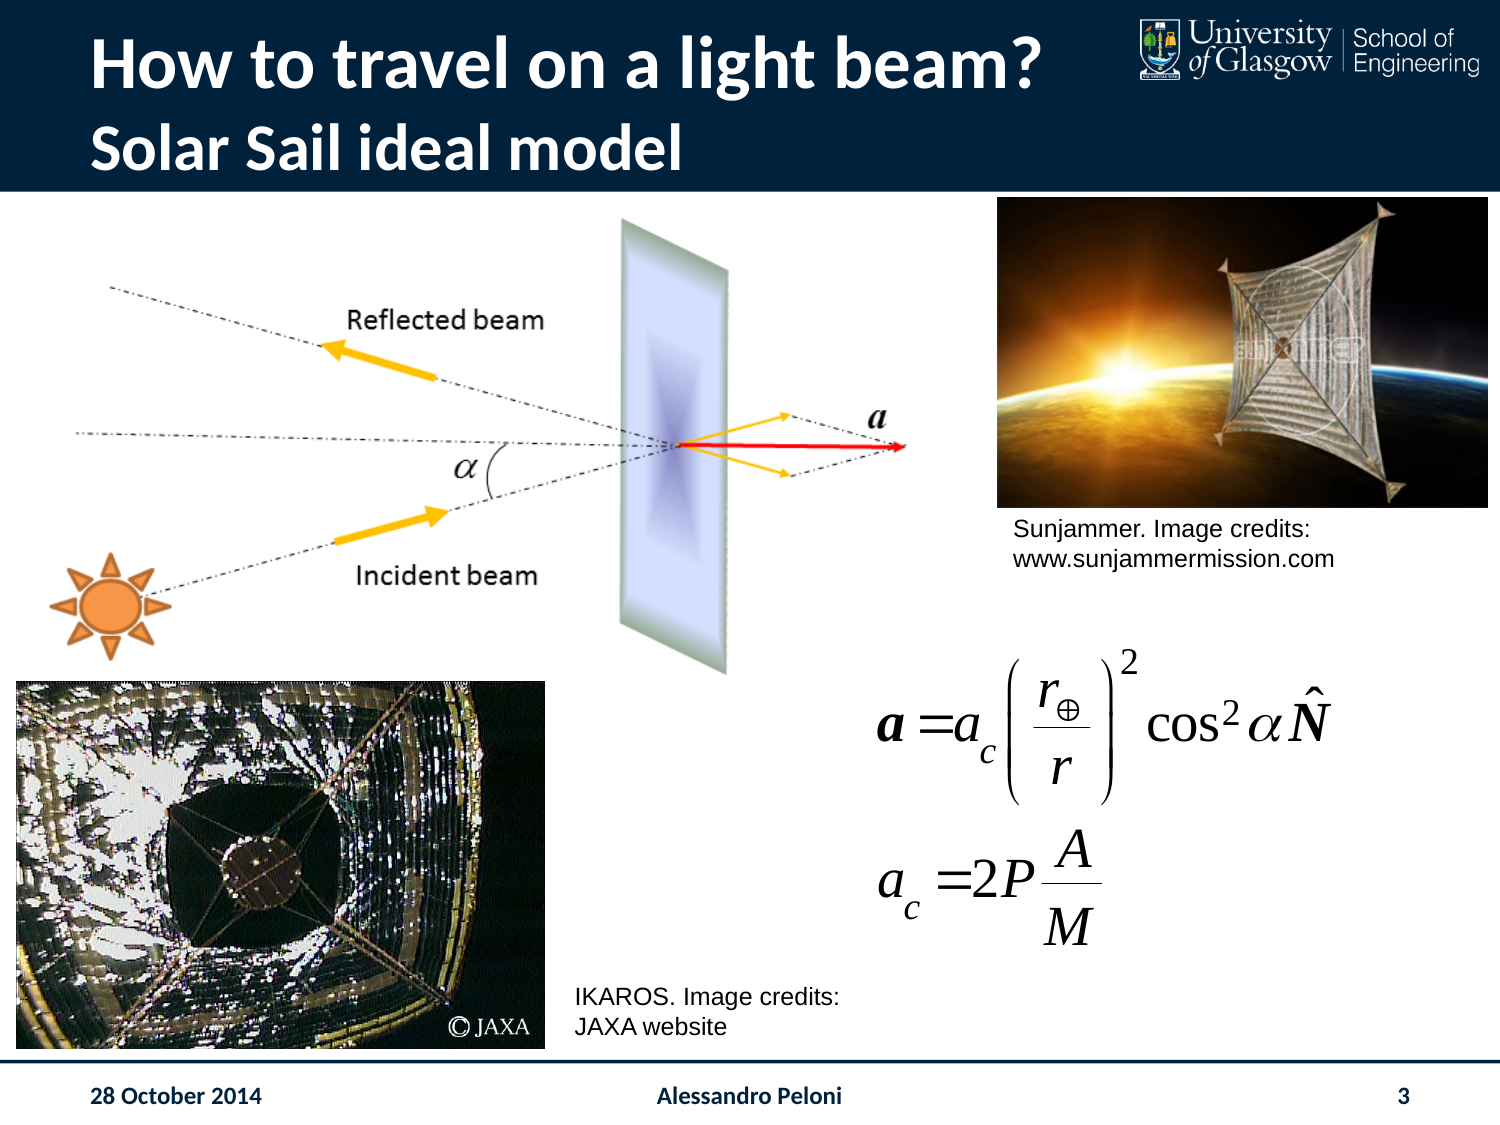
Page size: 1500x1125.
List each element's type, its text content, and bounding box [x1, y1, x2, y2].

slide_number 3 [1074, 1065, 1425, 1125]
footer Alessandro Peloni [512, 1065, 988, 1125]
picture [1340, 19, 1479, 80]
picture [996, 196, 1488, 508]
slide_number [75, 1065, 425, 1125]
picture [1140, 18, 1333, 80]
title How to travel on a light beam? Solar Sail ideal model [74, 27, 1136, 170]
picture [16, 207, 923, 1049]
text_box Sunjammer. Image credits: www.sunjammermission.com [998, 516, 1351, 581]
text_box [871, 637, 1344, 953]
text_box IKAROS. Image credits: JAXA website [559, 972, 856, 1048]
